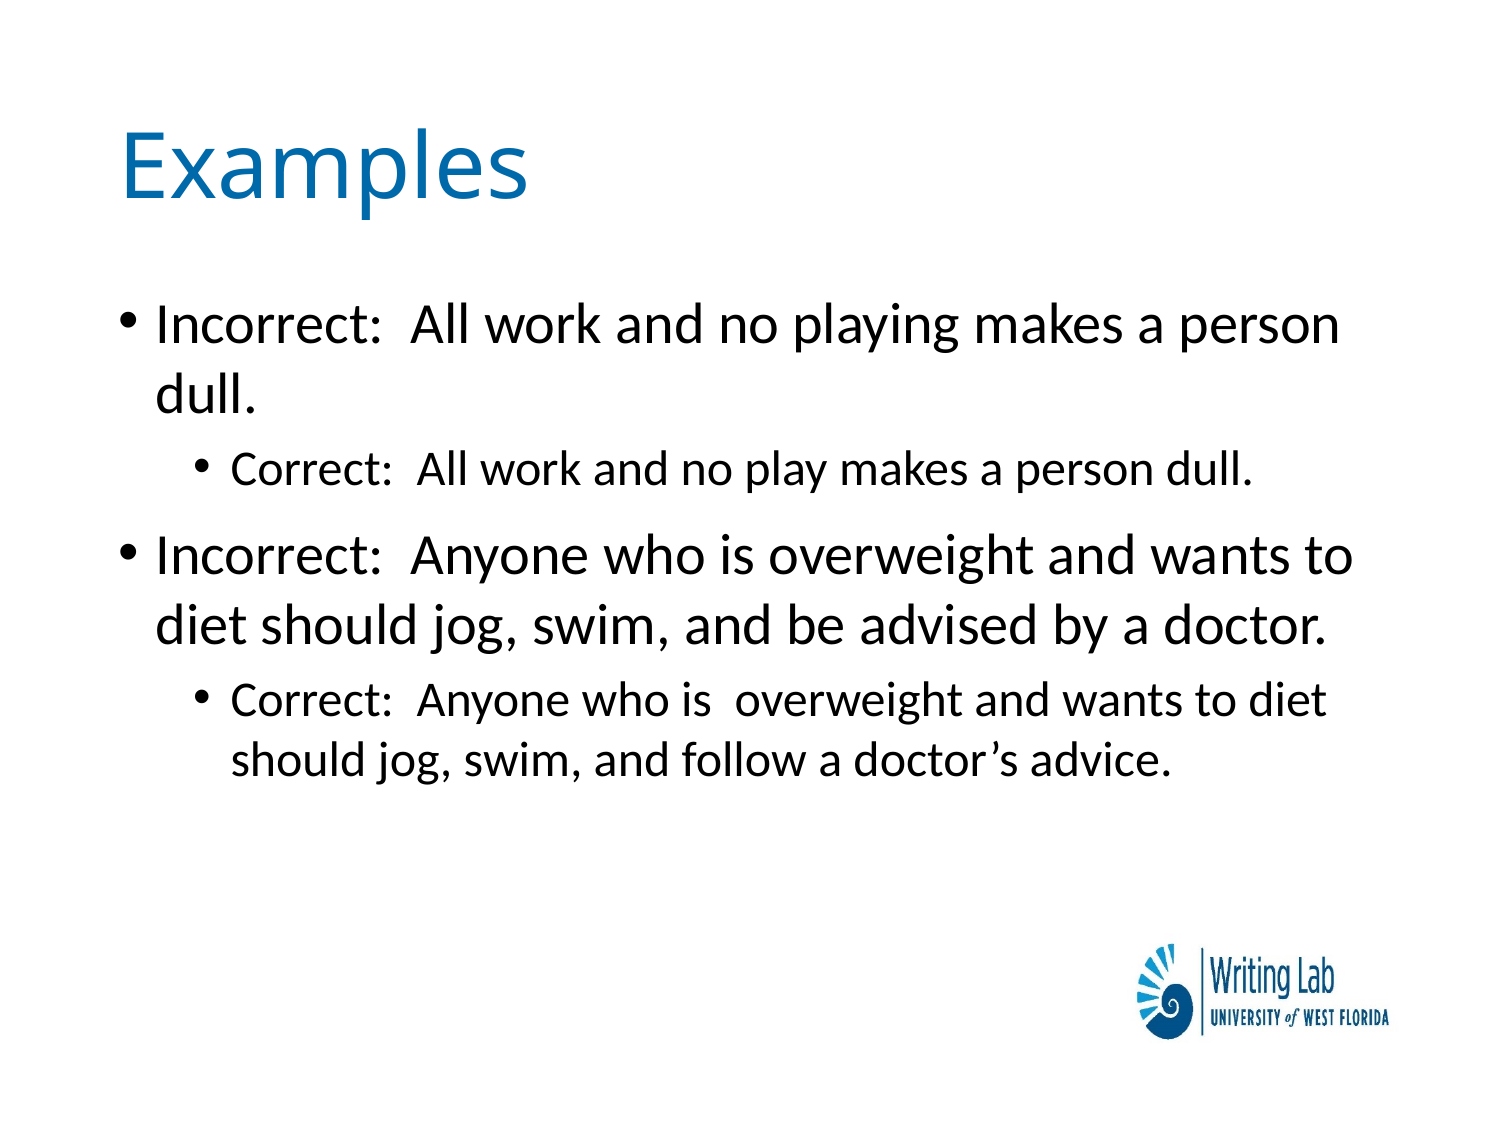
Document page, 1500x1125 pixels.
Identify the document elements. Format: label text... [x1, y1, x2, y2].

list Incorrect: All work and no playing makes a person dull. Correct: All work and no play makes a person dull. Incorrect: Anyone who is overweight and wants to diet should jog, swim, and be advised by a doctor. Correct: Anyone who is overweight and wants to diet should jog, swim, and follow a doctor’s advice. [103, 277, 1397, 992]
picture [1126, 911, 1408, 1072]
title Examples [103, 59, 1397, 277]
